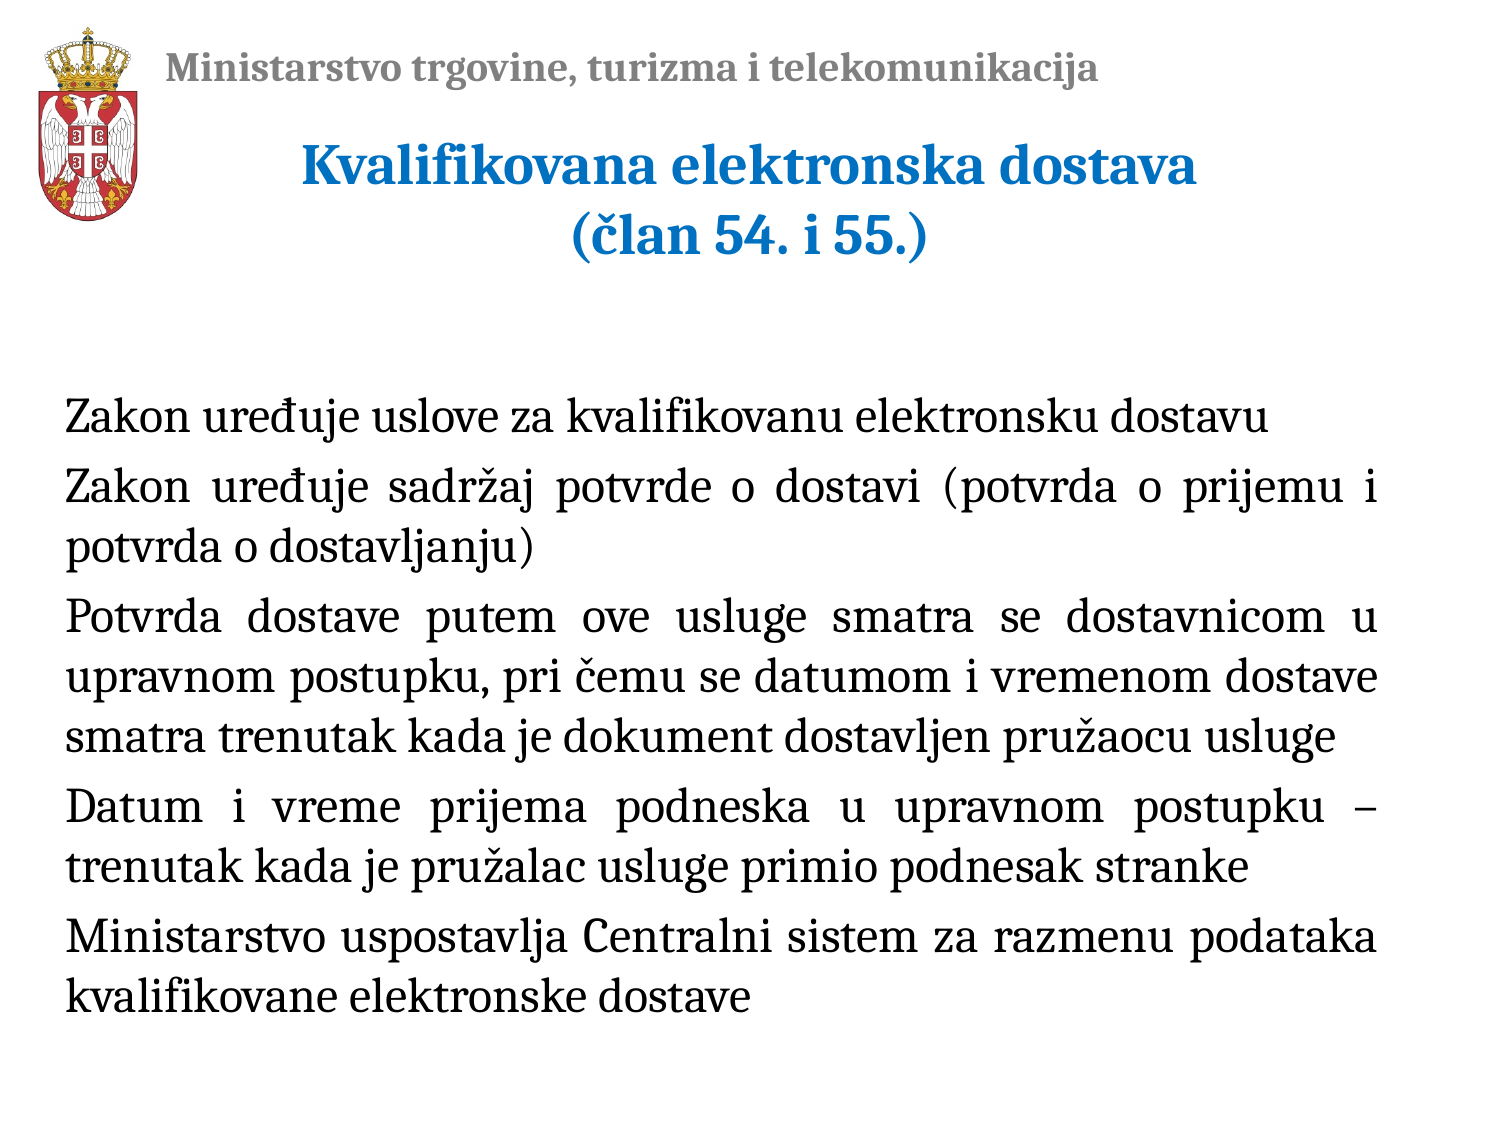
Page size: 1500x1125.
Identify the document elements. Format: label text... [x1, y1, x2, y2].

list Zakon uređuje uslove za kvalifikovanu elektronsku dostavu Zakon uređuje sadržaj potvrde o dostavi (potvrda o prijemu i potvrda o dostavljanju) Potvrda dostave putem ove usluge smatra se dostavnicom u upravnom postupku, pri čemu se datumom i vremenom dostave smatra trenutak kada je dokument dostavljen pružaocu usluge Datum i vreme prijema podneska u upravnom postupku – trenutak kada je pružalac usluge primio podnesak stranke Ministarstvo uspostavlja Centralni sistem za razmenu podataka kvalifikovane elektronske dostave [49, 374, 1394, 1065]
text_box Kvalifikovana elektronska dostava (član 54. i 55.) [0, 118, 1500, 274]
title Ministarstvo trgovine, turizma i telekomunikacija [149, 49, 1451, 118]
picture [35, 24, 139, 118]
